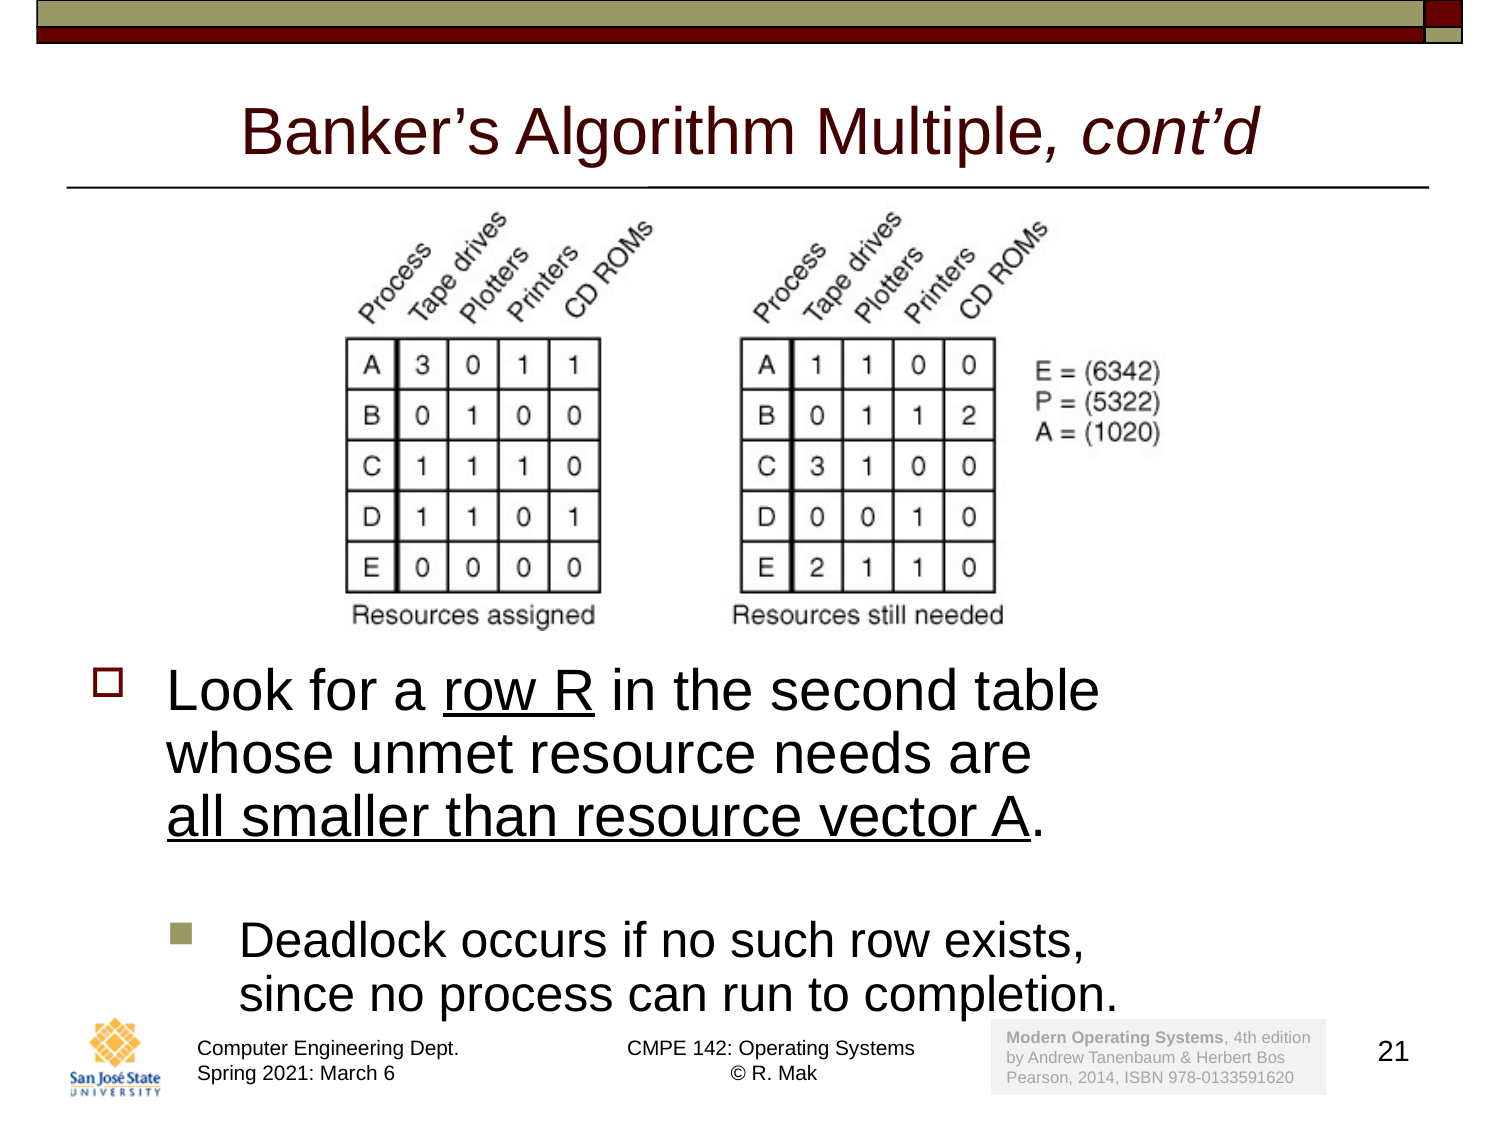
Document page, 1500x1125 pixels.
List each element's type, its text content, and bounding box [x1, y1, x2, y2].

title Banker’s Algorithm Multiple, cont’d [75, 67, 1425, 175]
picture [60, 1012, 166, 1112]
slide_number 21 [1305, 1025, 1425, 1100]
text_box Modern Operating Systems, 4th edition by Andrew Tanenbaum & Herbert Bos Pearson, 2014, ISBN 978-0133591620 [991, 1019, 1326, 1095]
picture [345, 202, 1165, 631]
list Look for a row R in the second table whose unmet resource needs are all smaller than resource vector A. Deadlock occurs if no such row exists, since no process can run to completion. [75, 652, 1425, 1013]
